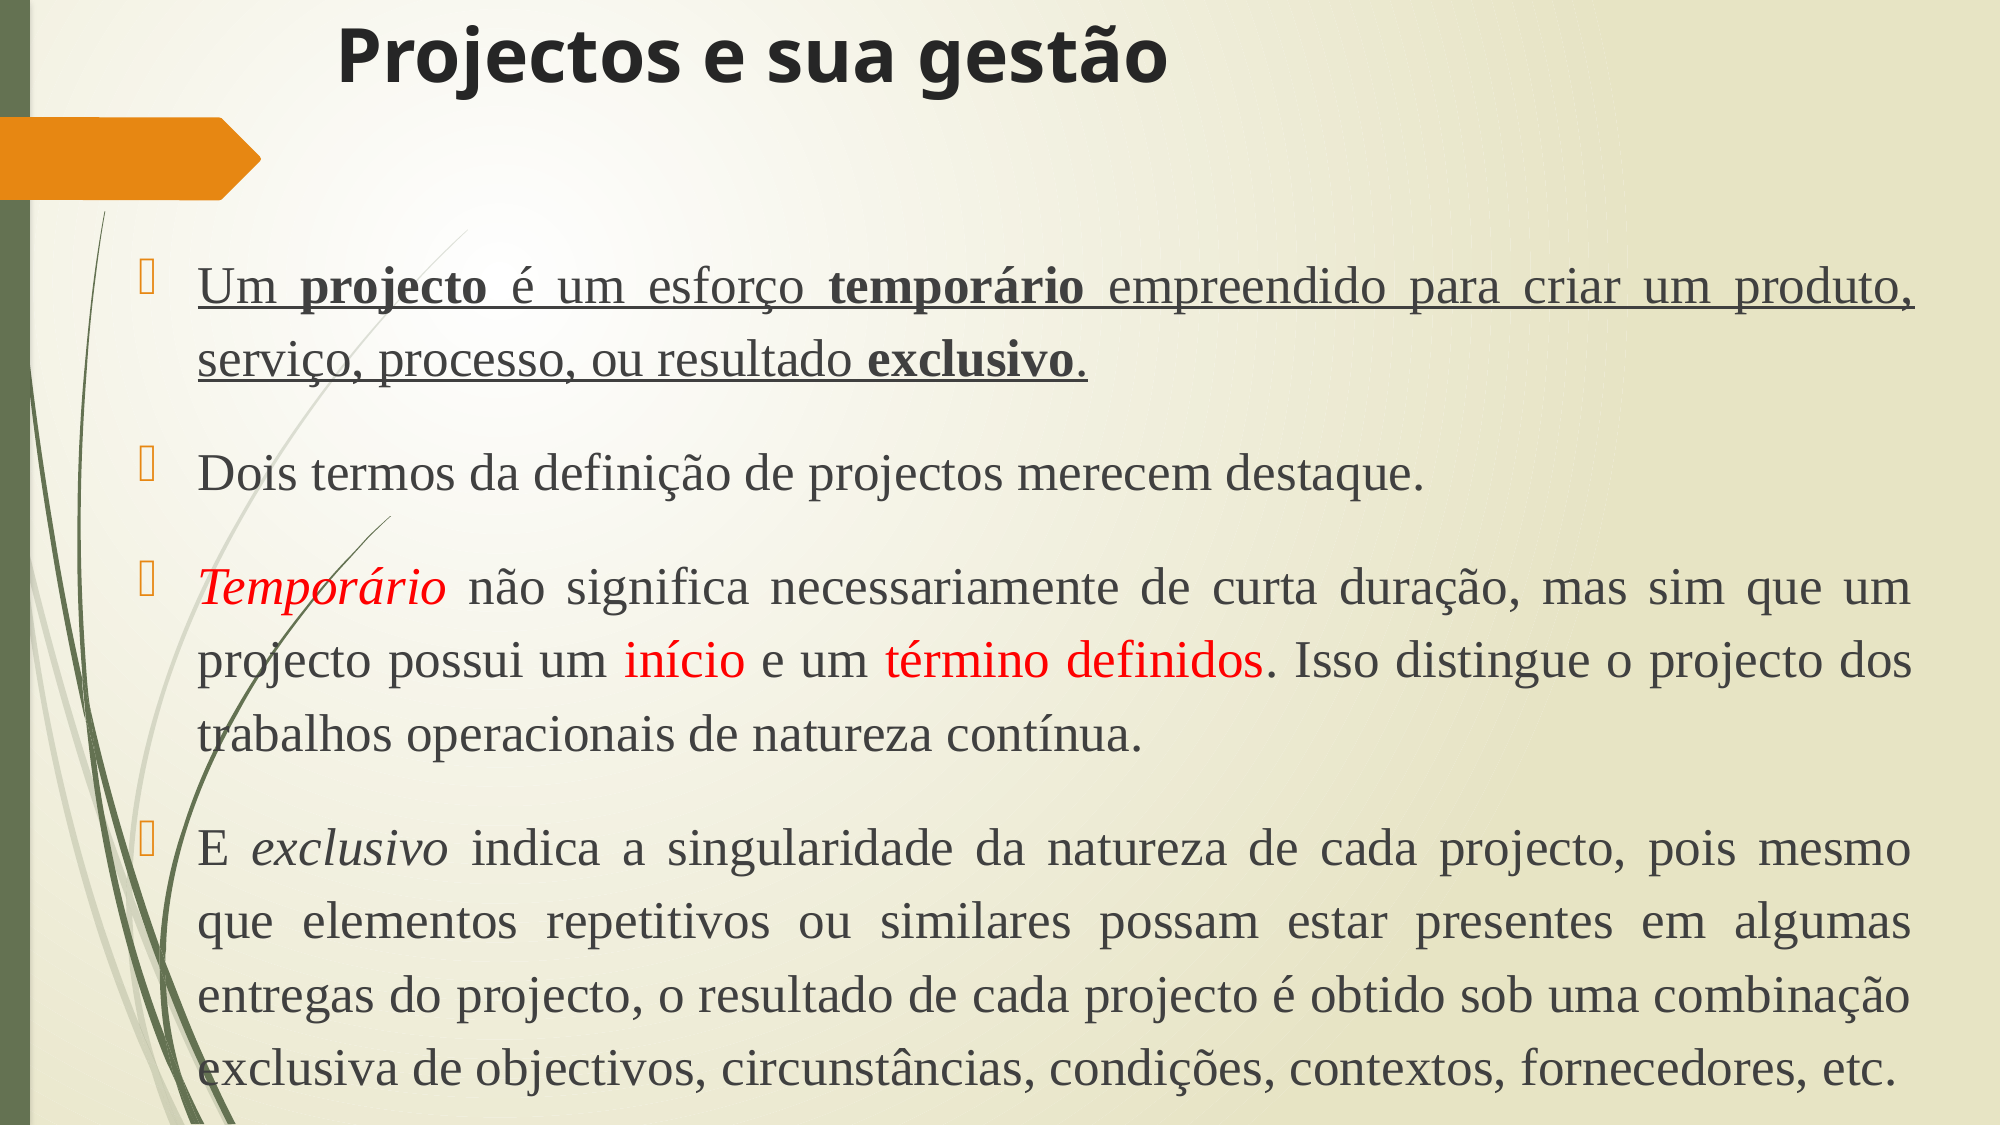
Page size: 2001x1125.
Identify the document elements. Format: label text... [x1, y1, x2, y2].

list Um projecto é um esforço temporário empreendido para criar um produto, serviço, processo, ou resultado exclusivo. Dois termos da definição de projectos merecem destaque. Temporário não significa necessariamente de curta duração, mas sim que um projecto possui um início e um término definidos. Isso distingue o projecto dos trabalhos operacionais de natureza contínua. E exclusivo indica a singularidade da natureza de cada projecto, pois mesmo que elementos repetitivos ou similares possam estar presentes em algumas entregas do projecto, o resultado de cada projecto é obtido sob uma combinação exclusiva de objectivos, circunstâncias, condições, contextos, fornecedores, etc. [123, 232, 1930, 1125]
title Projectos e sua gestão [320, 0, 1865, 124]
